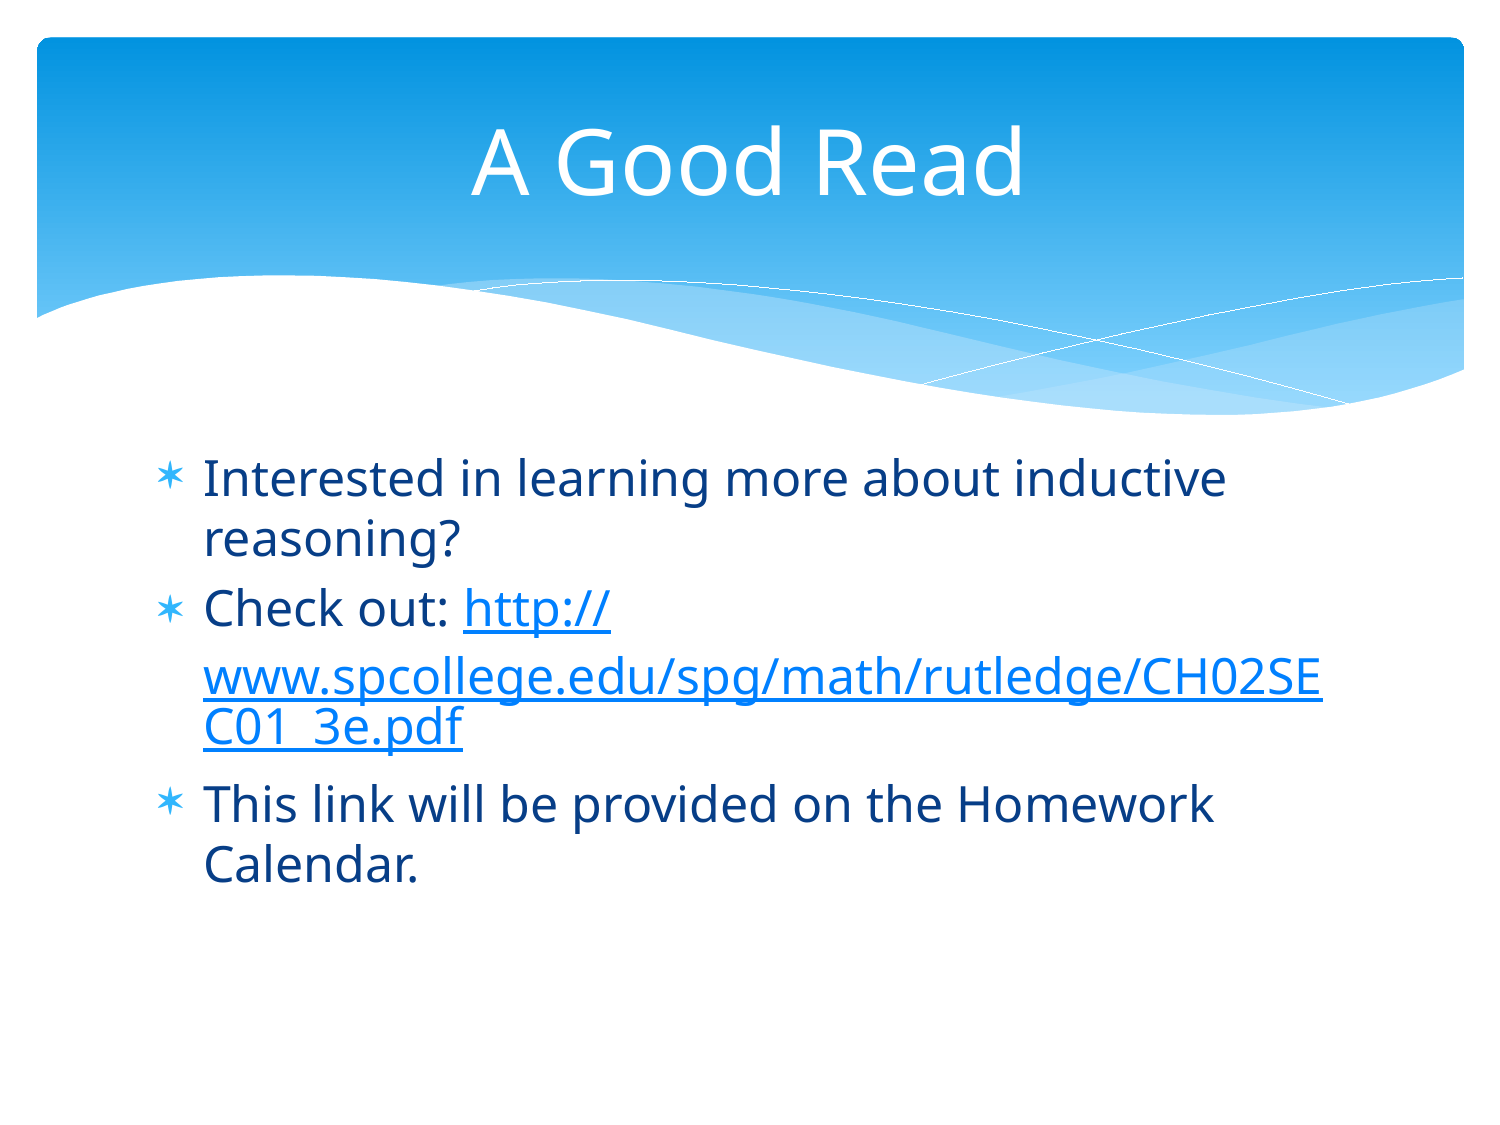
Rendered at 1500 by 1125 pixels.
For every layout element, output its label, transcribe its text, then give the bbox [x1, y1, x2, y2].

list Interested in learning more about inductive reasoning? Check out: http://www.spcollege.edu/spg/math/rutledge/CH02SEC01_3e.pdf This link will be provided on the Homework Calendar. [143, 438, 1359, 1005]
title A Good Read [75, 55, 1425, 261]
